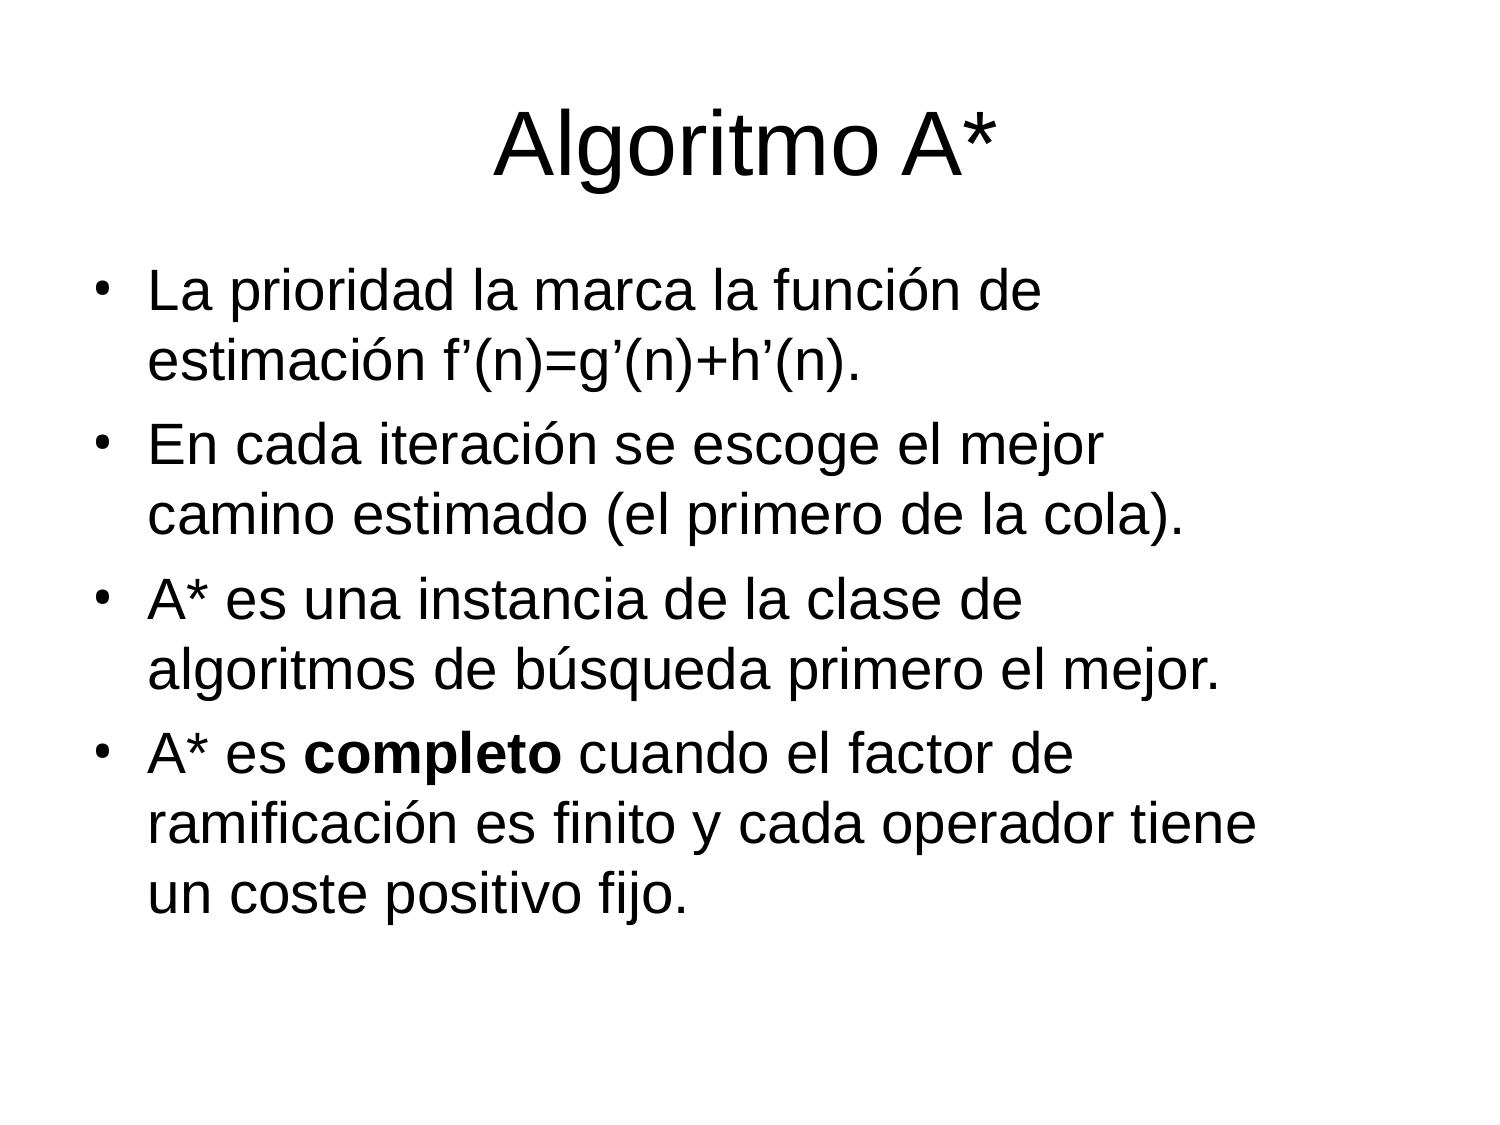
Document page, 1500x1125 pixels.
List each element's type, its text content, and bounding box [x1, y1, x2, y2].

title Algoritmo A* [74, 33, 1426, 244]
list La prioridad la marca la función de estimación f’(n)=g’(n)+h’(n). En cada iteración se escoge el mejor camino estimado (el primero de la cola). A* es una instancia de la clase de algoritmos de búsqueda primero el mejor. A* es completo cuando el factor de ramificación es finito y cada operador tiene un coste positivo fijo. [76, 242, 1330, 1125]
